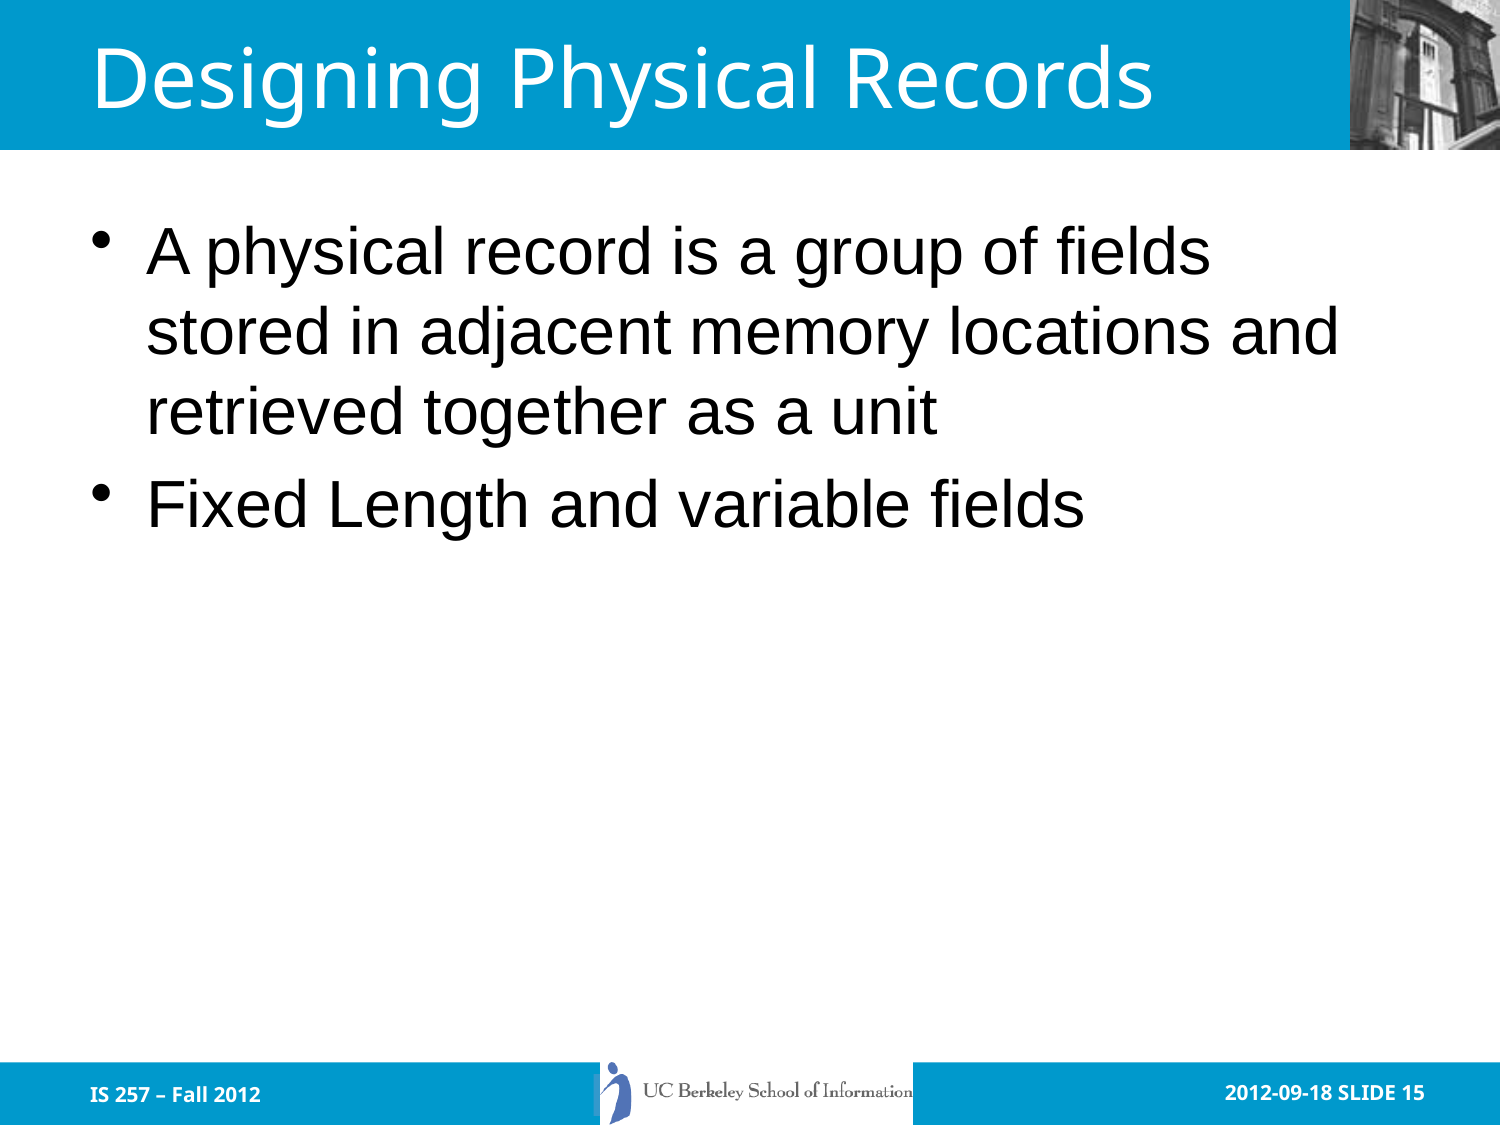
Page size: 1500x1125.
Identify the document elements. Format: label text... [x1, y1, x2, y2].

title Designing Physical Records [75, 0, 1350, 150]
list A physical record is a group of fields stored in adjacent memory locations and retrieved together as a unit Fixed Length and variable fields [75, 200, 1425, 1013]
picture [1351, 0, 1500, 150]
picture [594, 1062, 912, 1125]
slide_number IS 257 – Fall 2012 [75, 1062, 388, 1125]
